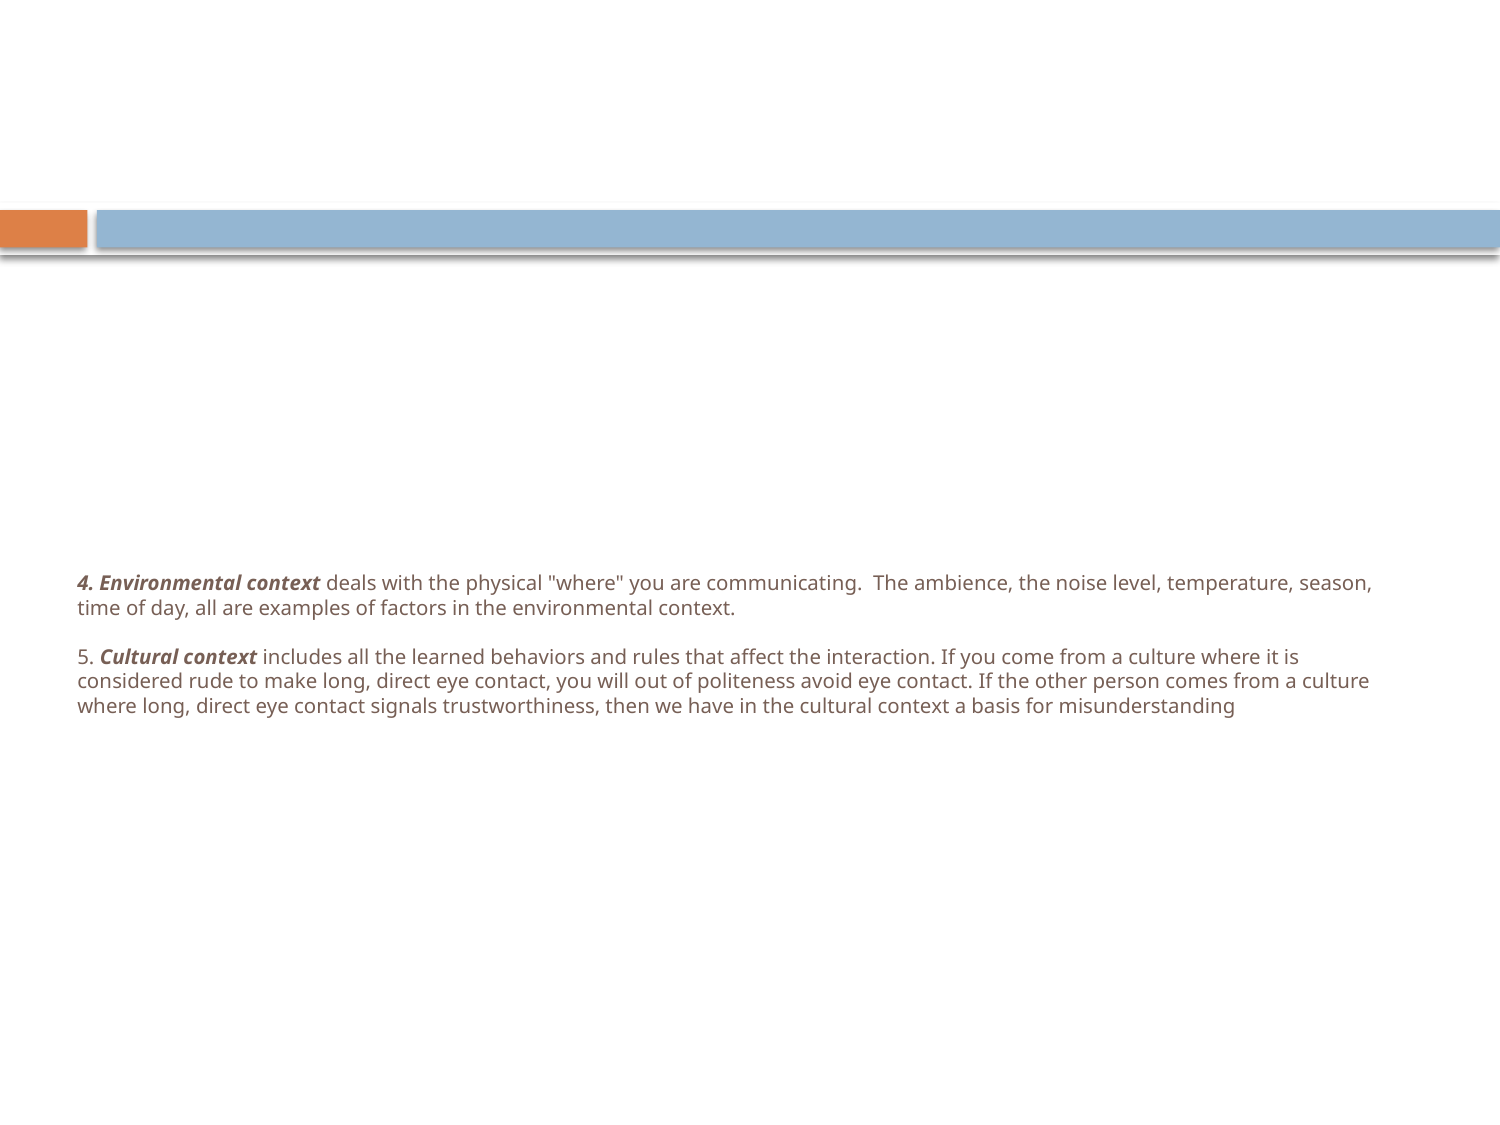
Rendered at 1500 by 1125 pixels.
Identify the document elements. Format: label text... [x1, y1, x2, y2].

title 4. Environmental context deals with the physical "where" you are communicating. The ambience, the noise level, temperature, season, time of day, all are examples of factors in the environmental context. 5. Cultural context includes all the learned behaviors and rules that affect the interaction. If you come from a culture where it is considered rude to make long, direct eye contact, you will out of politeness avoid eye contact. If the other person comes from a culture where long, direct eye contact signals trustworthiness, then we have in the cultural context a basis for misunderstanding [62, 562, 1413, 750]
